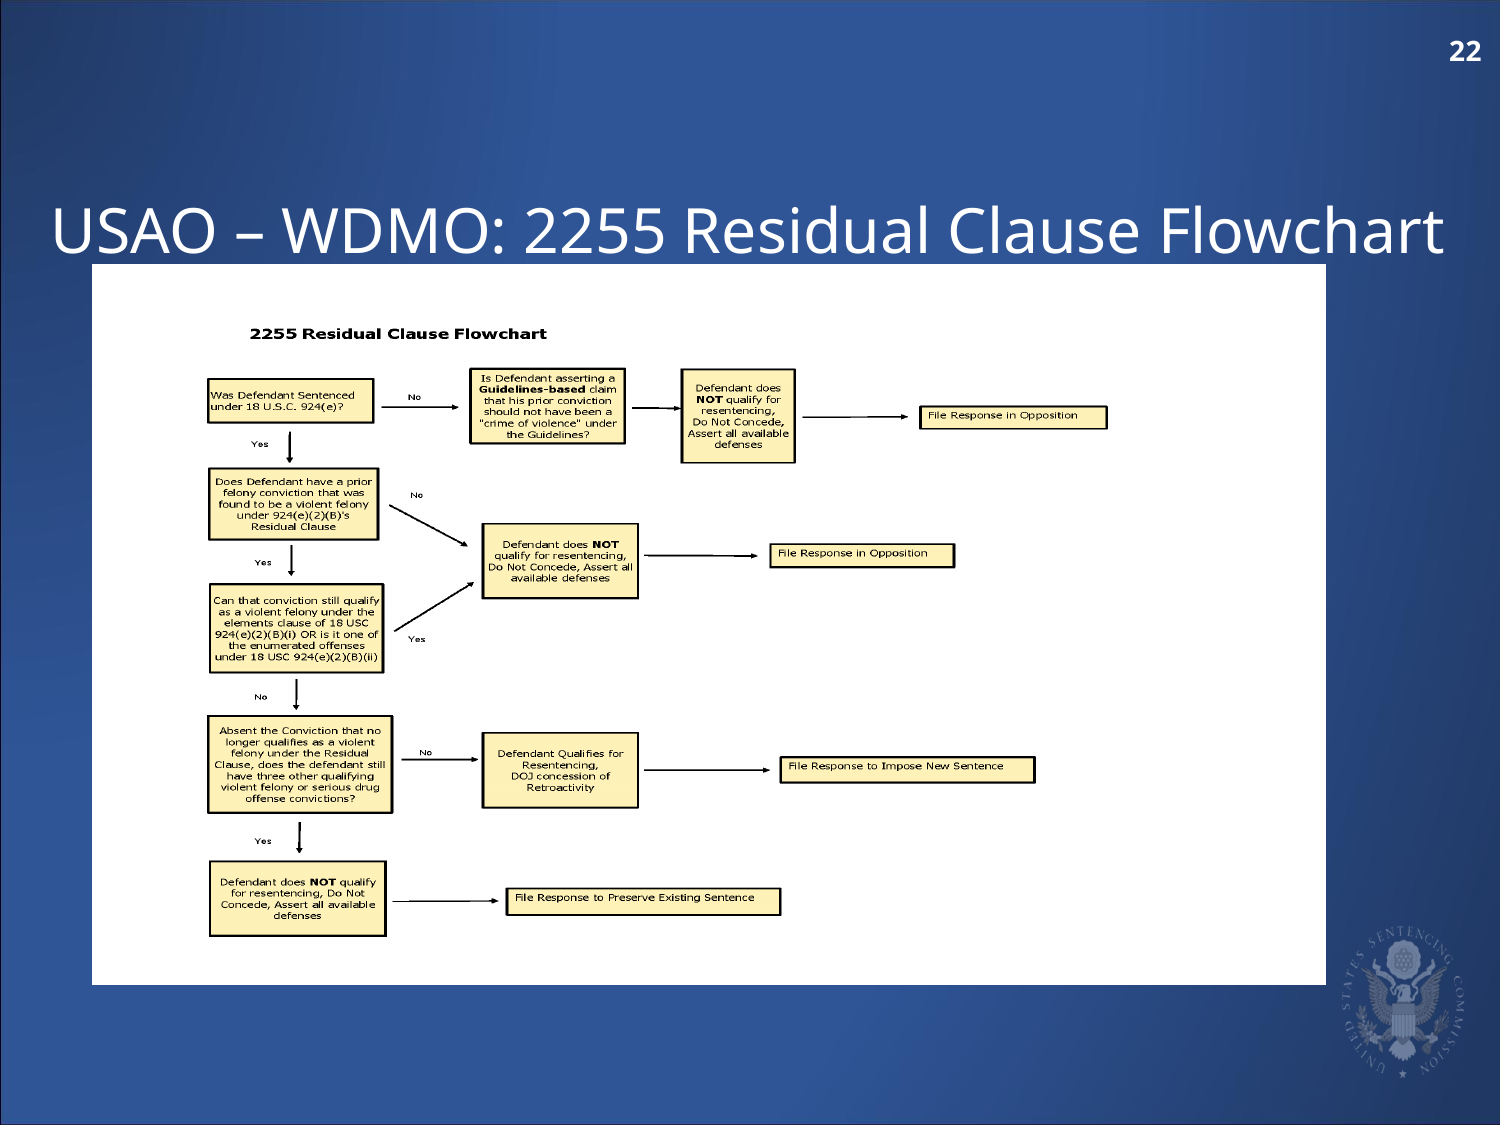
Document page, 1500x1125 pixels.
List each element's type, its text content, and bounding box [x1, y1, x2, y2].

title USAO – WDMO: 2255 Residual Clause Flowchart [0, 193, 1497, 357]
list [92, 265, 1326, 985]
picture [0, 0, 1500, 1125]
